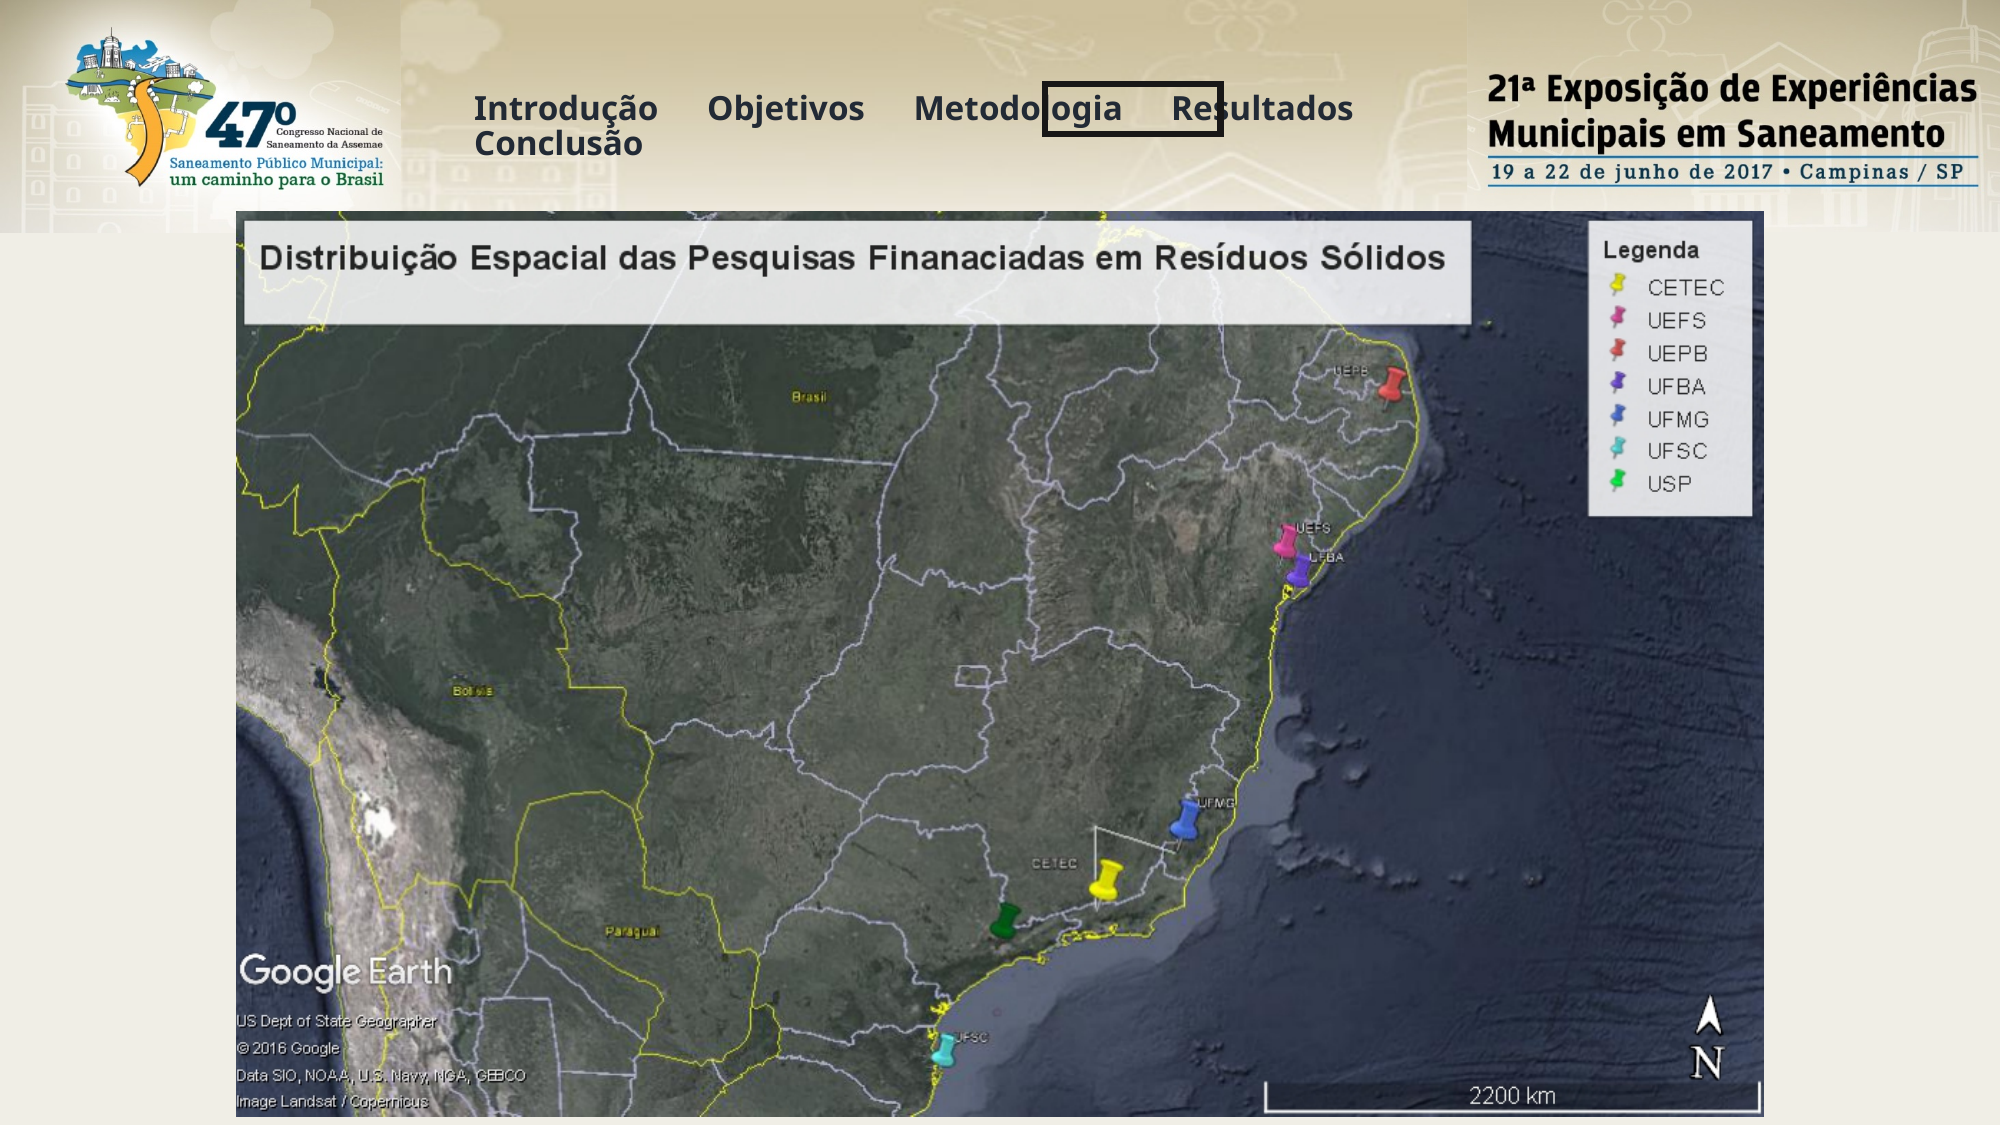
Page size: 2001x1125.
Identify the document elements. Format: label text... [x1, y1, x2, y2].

text_box [1044, 83, 1222, 135]
picture [0, 0, 2000, 1117]
text_box Introdução Objetivos Metodologia Resultados Conclusão [459, 83, 1409, 149]
